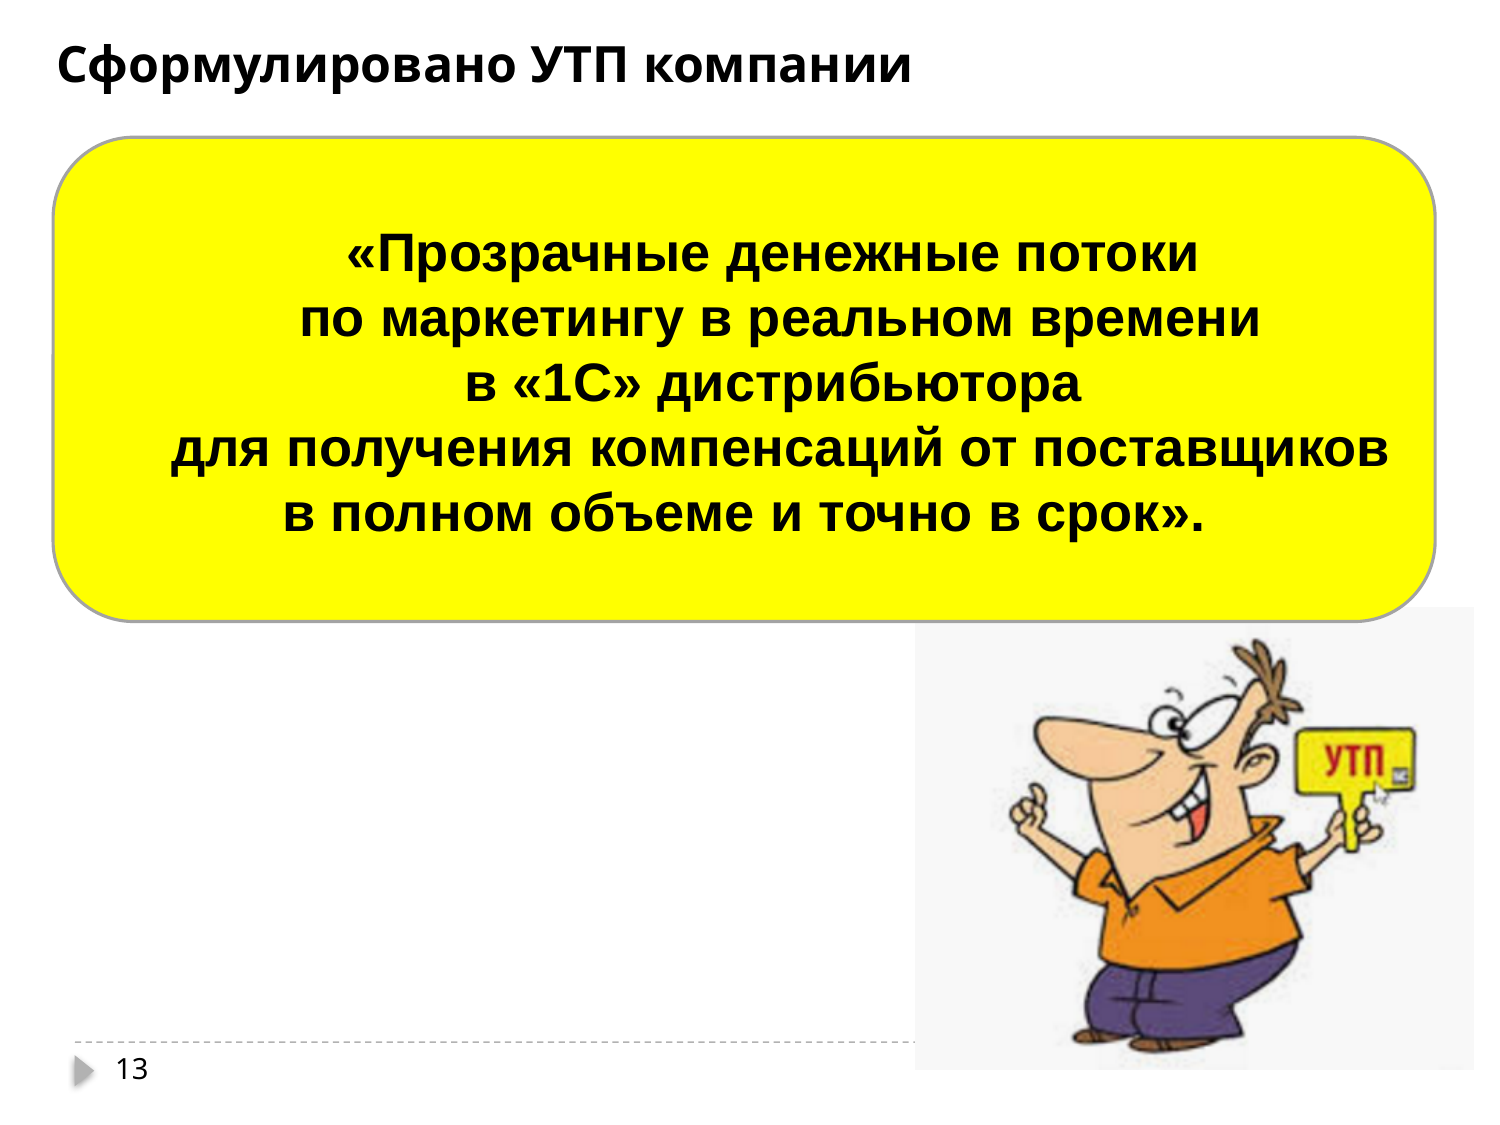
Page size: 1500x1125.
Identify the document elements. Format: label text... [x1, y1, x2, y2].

picture [915, 607, 1475, 1071]
slide_number 13 [100, 1042, 426, 1103]
text_box Сформулировано УТП компании [41, 24, 1425, 188]
text_box «Прозрачные денежные потоки по маркетингу в реальном времени в «1С» дистрибьютора для получения компенсаций от поставщиков в полном объеме и точно в срок». [51, 175, 1437, 624]
